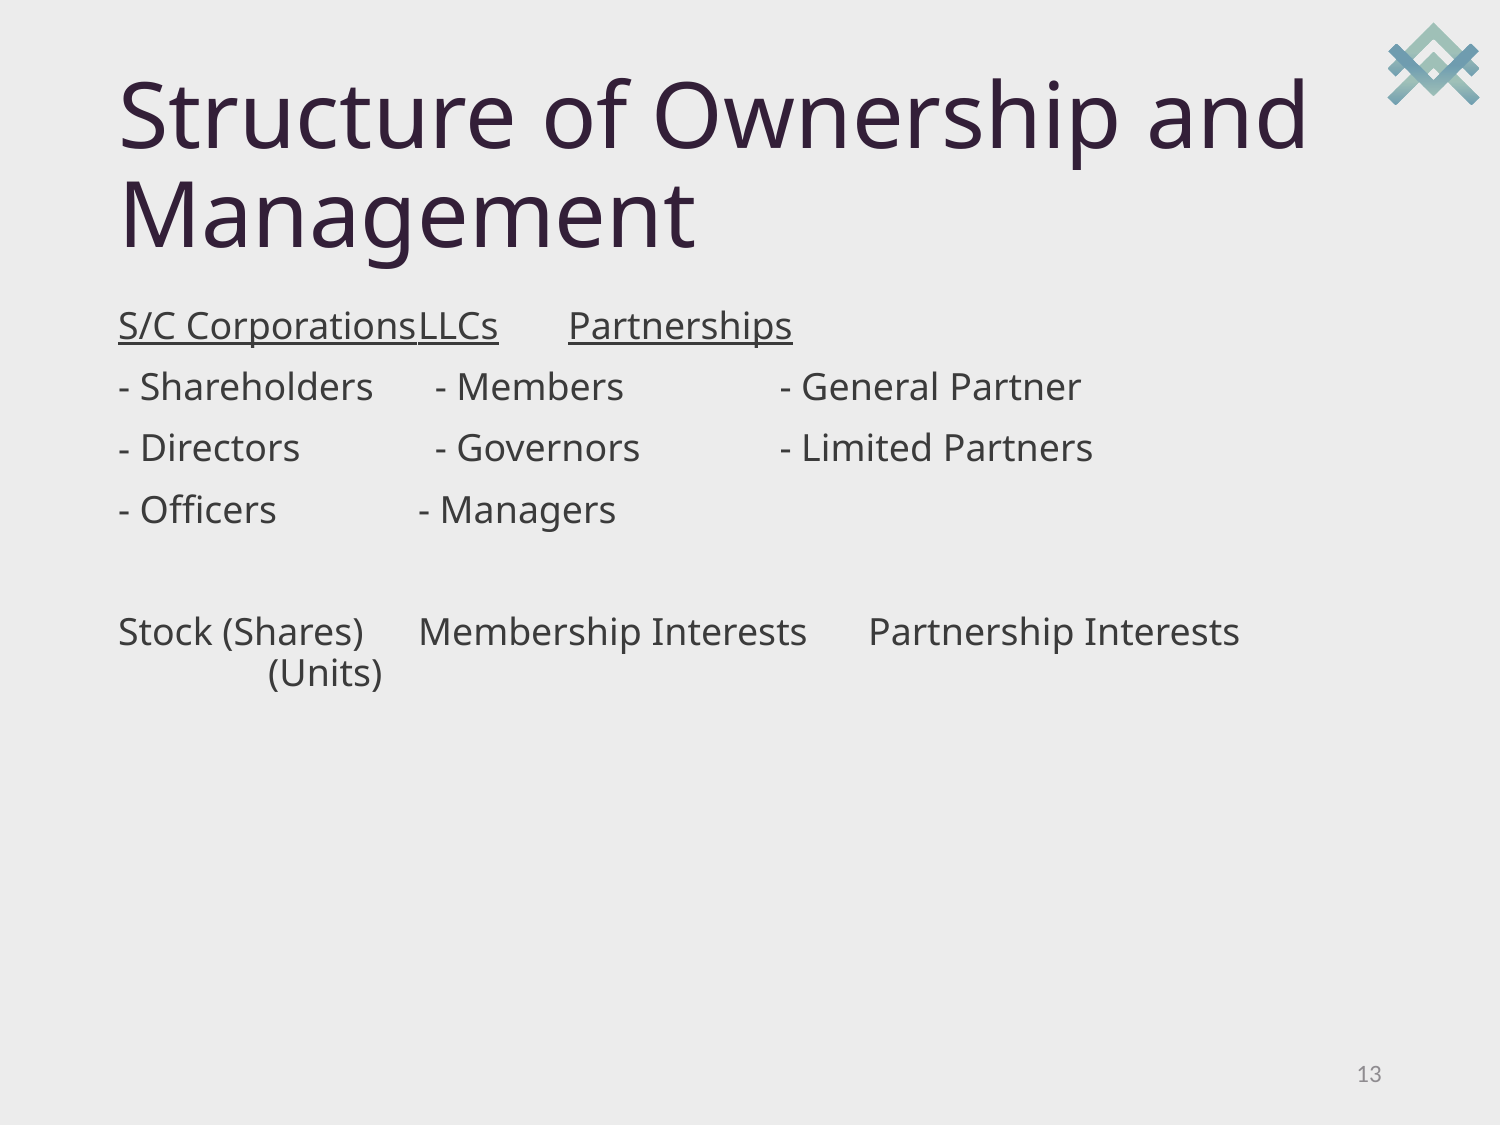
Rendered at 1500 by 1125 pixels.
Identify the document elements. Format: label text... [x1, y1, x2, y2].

picture [1387, 22, 1480, 105]
title Structure of Ownership and Management [103, 59, 1397, 278]
list S/C Corporations LLCs Partnerships Shareholders - Members - General Partner Directors - Governors - Limited Partners - Officers - Managers Stock (Shares) Membership Interests Partnership Interests (Units) [103, 299, 1397, 1014]
slide_number 13 [1059, 1042, 1397, 1103]
